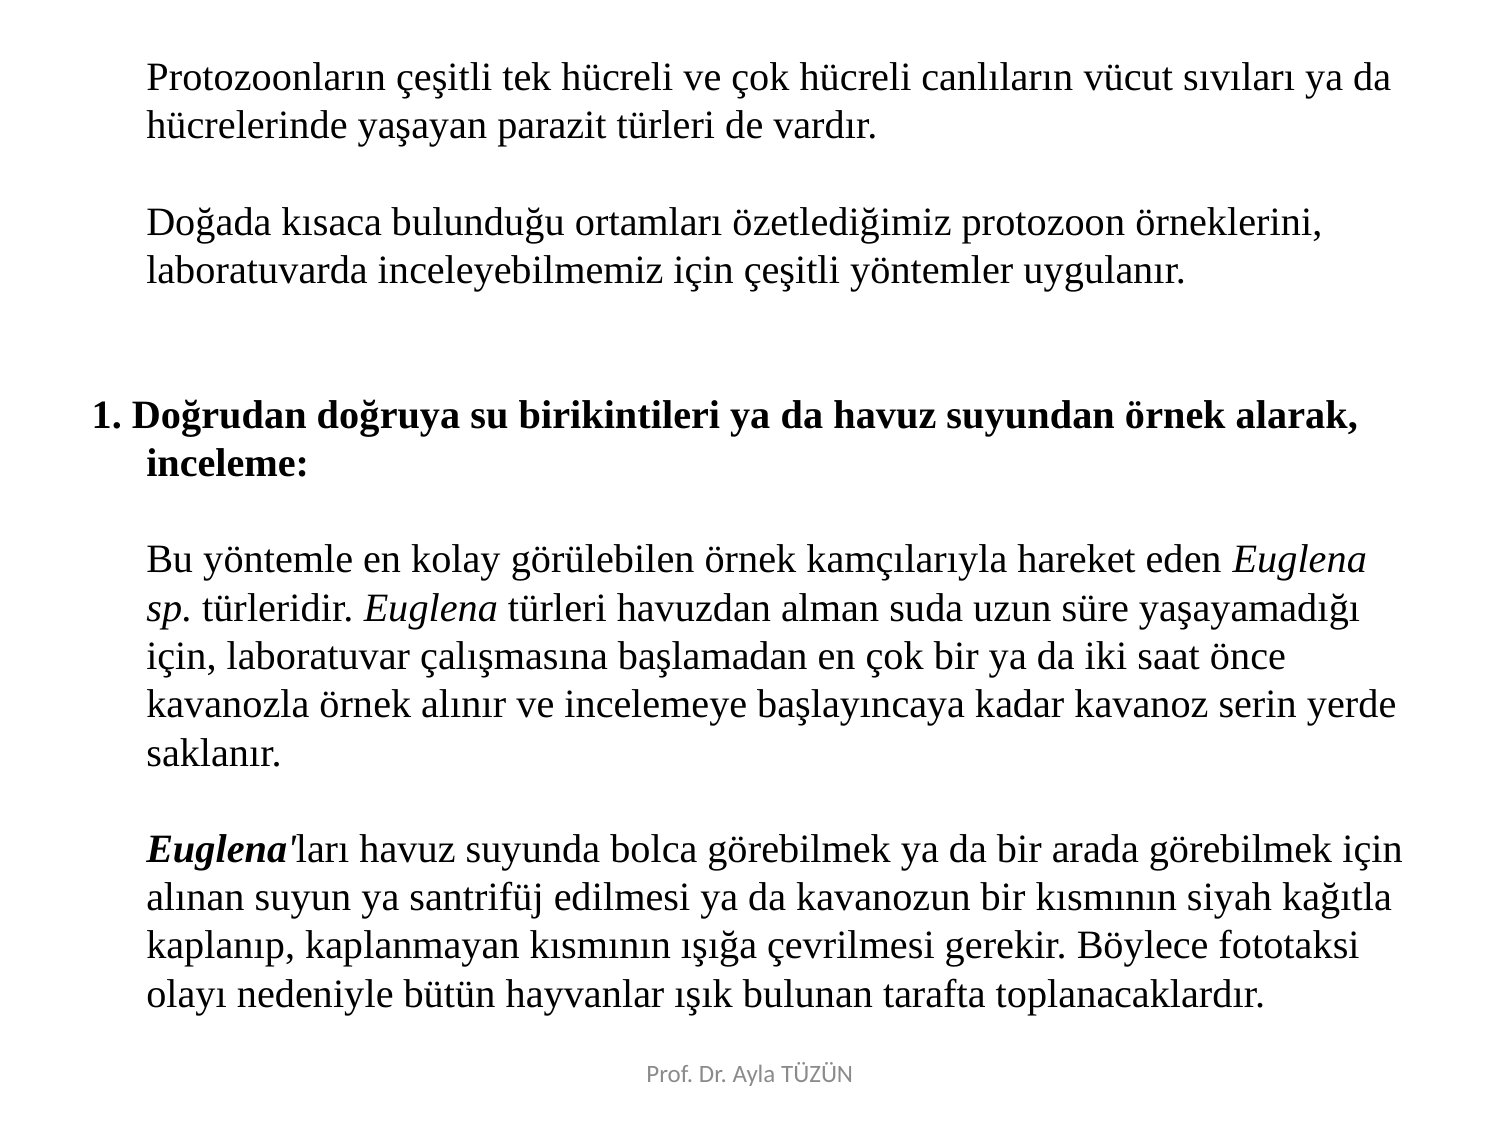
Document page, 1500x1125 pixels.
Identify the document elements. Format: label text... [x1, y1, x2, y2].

footer Prof. Dr. Ayla TÜZÜN [512, 1042, 988, 1103]
list Protozoonların çeşitli tek hücreli ve çok hücreli canlıların vücut sıvıları ya da hücrelerinde yaşayan parazit türleri de vardır. Doğada kısaca bulunduğu ortamları özetlediğimiz protozoon örneklerini, laboratuvarda inceleyebilmemiz için çeşitli yöntemler uygulanır. 1. Doğrudan doğruya su birikintileri ya da havuz suyundan örnek alarak, inceleme: Bu yöntemle en kolay görülebilen örnek kamçılarıyla hareket eden Euglena sp. türleridir. Euglena türleri havuzdan alman suda uzun süre yaşayamadığı için, laboratuvar çalışmasına başlamadan en çok bir ya da iki saat önce kavanozla örnek alınır ve incelemeye başlayıncaya kadar kavanoz serin yerde saklanır. Euglena'ları havuz suyunda bolca görebilmek ya da bir arada görebilmek için alınan suyun ya santrifüj edilmesi ya da kavanozun bir kısmının siyah kağıtla kaplanıp, kaplanmayan kısmının ışığa çevrilmesi gerekir. Böylece fototaksi olayı nedeniyle bütün hayvanlar ışık bulunan tarafta toplanacaklardır. [76, 42, 1427, 1024]
